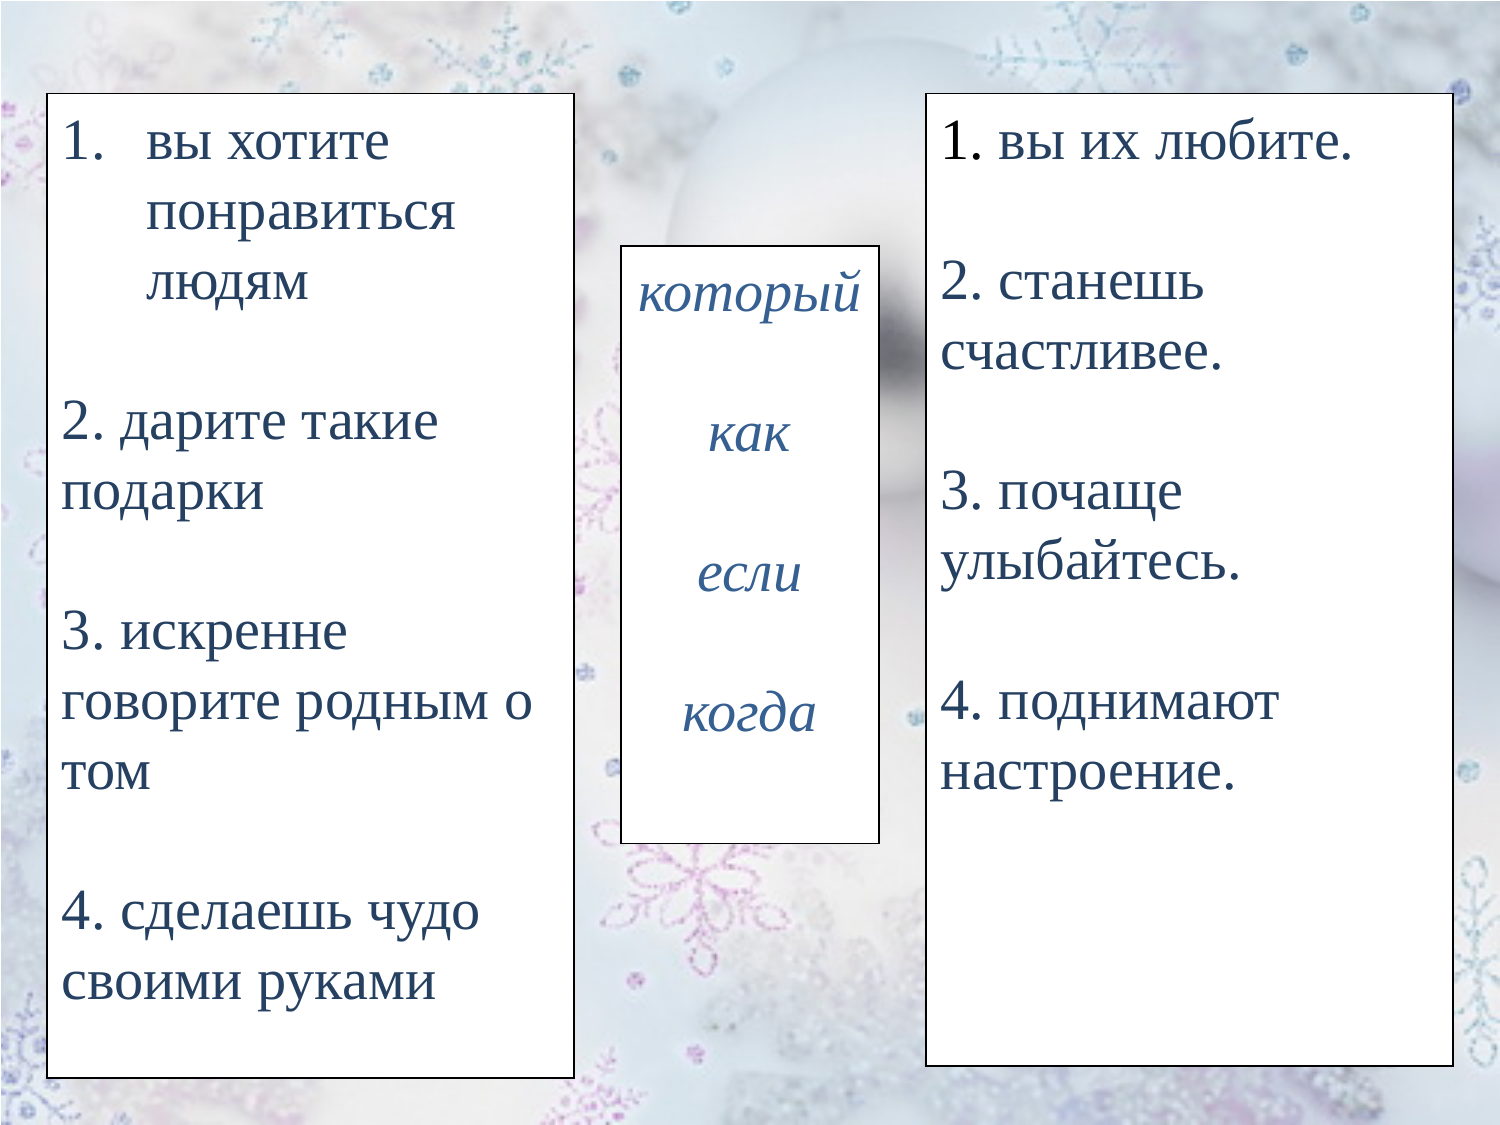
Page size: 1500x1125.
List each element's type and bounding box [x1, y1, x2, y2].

text_box [0, 0, 1500, 1125]
